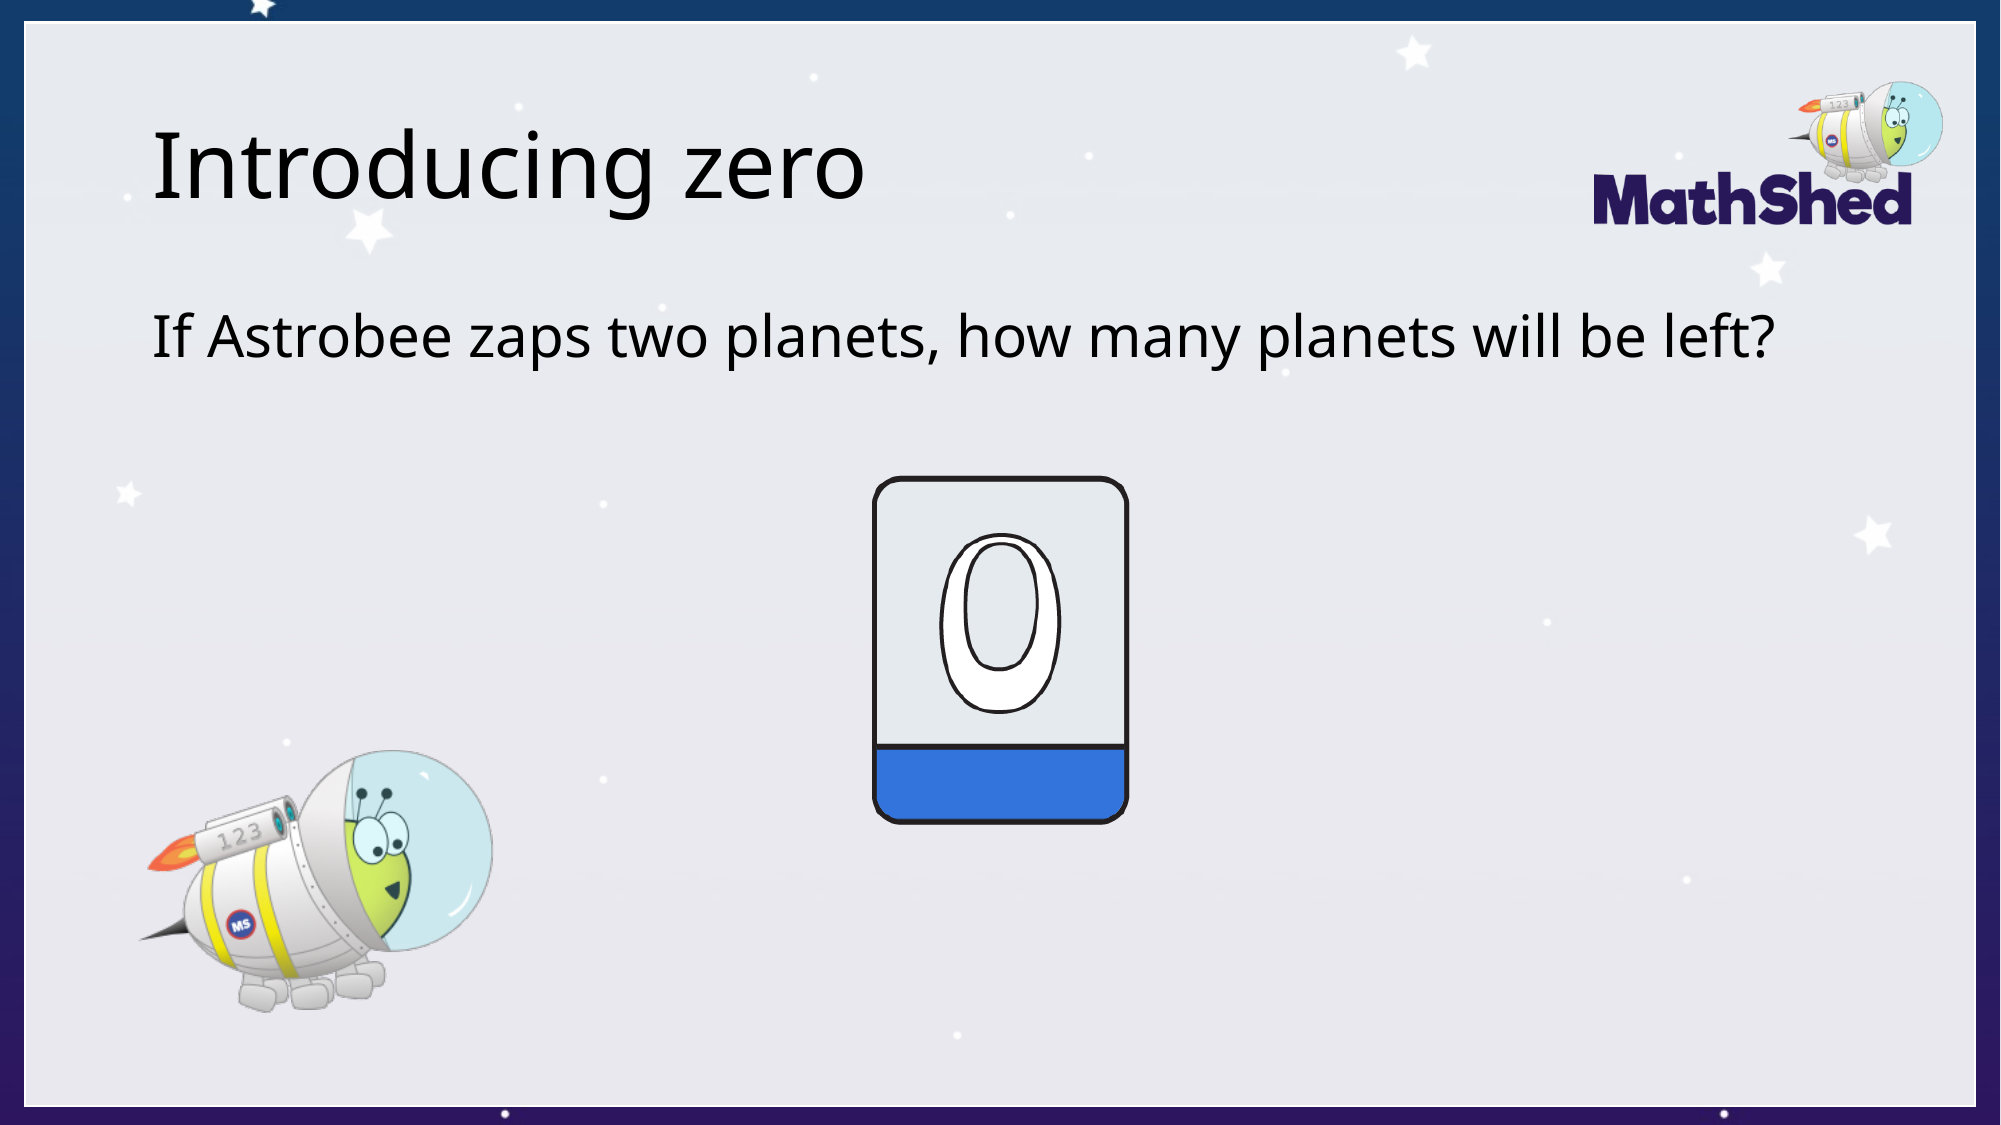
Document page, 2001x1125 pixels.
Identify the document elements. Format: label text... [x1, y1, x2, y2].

picture [0, 0, 2001, 1125]
title Introducing zero [137, 59, 1578, 278]
list If Astrobee zaps two planets, how many planets will be left? [137, 299, 1907, 1014]
